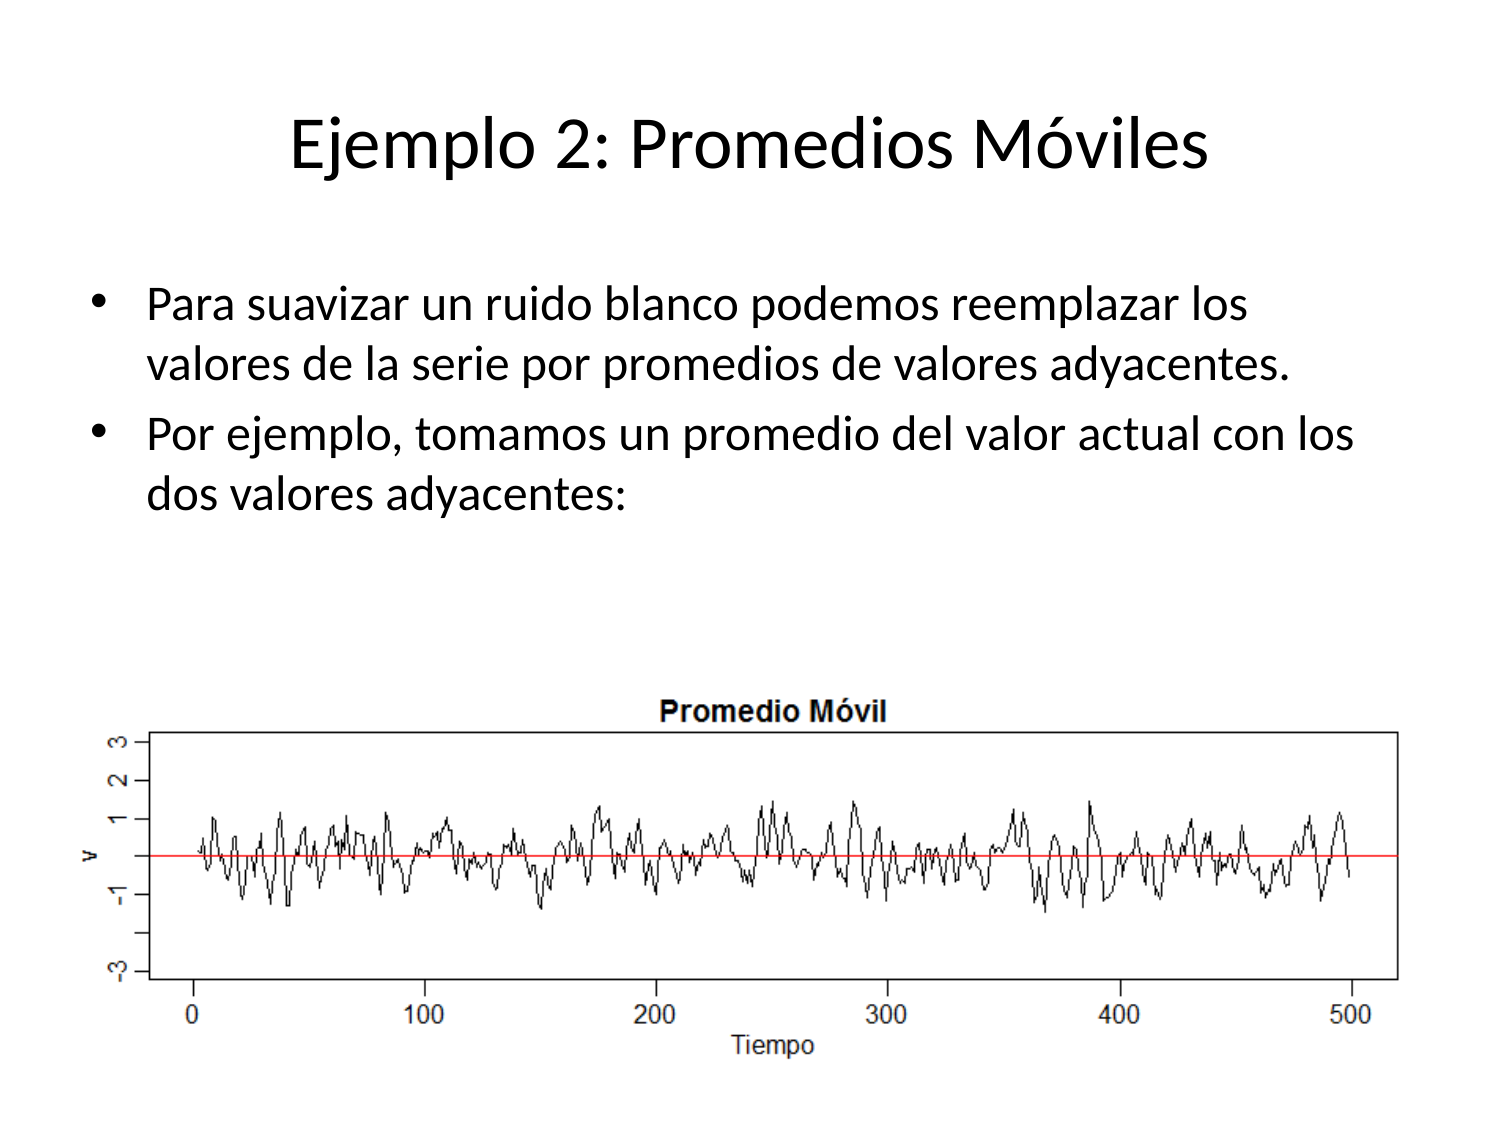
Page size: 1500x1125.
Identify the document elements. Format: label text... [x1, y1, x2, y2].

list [74, 687, 1413, 1088]
title Ejemplo 2: Promedios Móviles [75, 45, 1425, 233]
